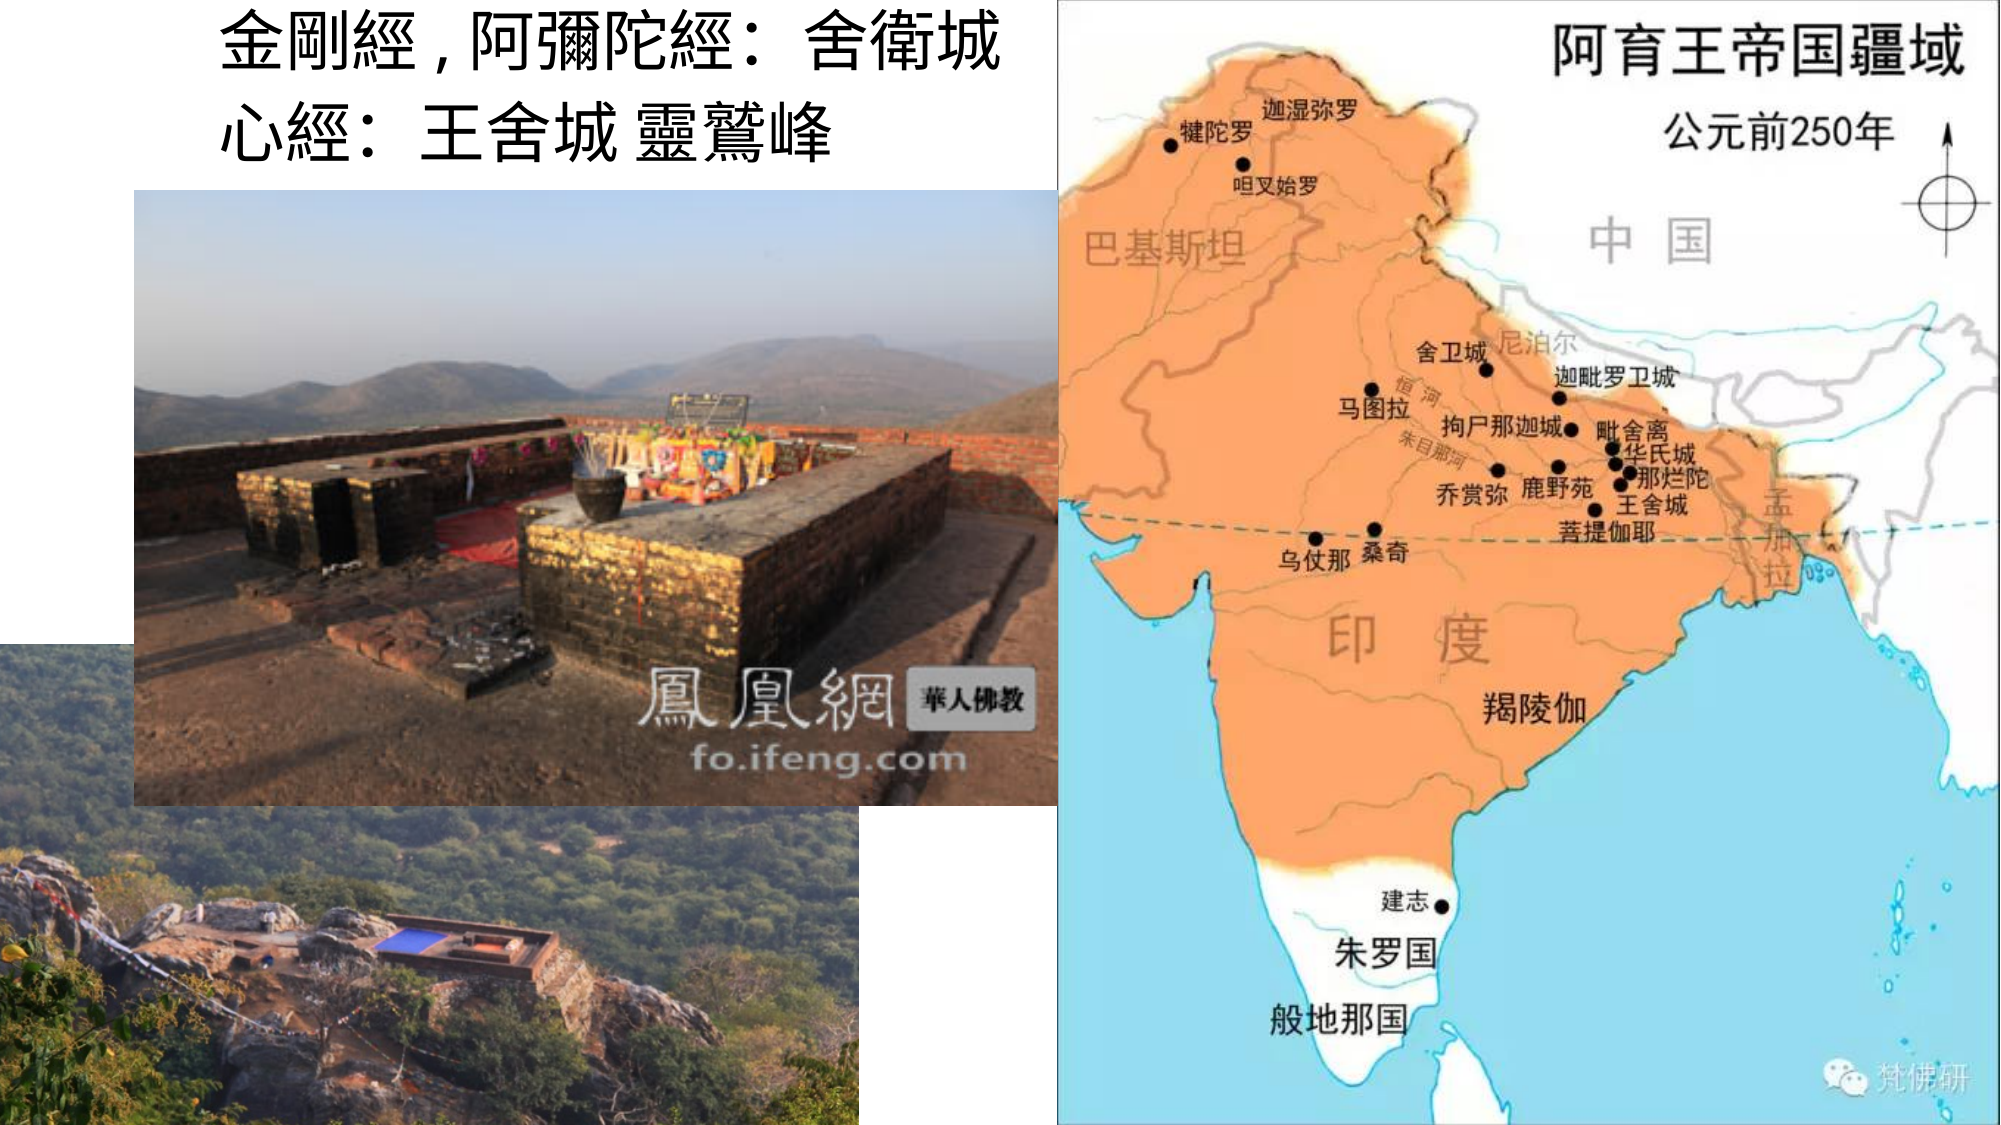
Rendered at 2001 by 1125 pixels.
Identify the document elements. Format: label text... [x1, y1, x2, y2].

picture [0, 0, 2000, 1125]
list 金剛經,阿彌陀經：舍衛城 心經：王舍城 靈鷲峰 [203, 0, 1028, 190]
